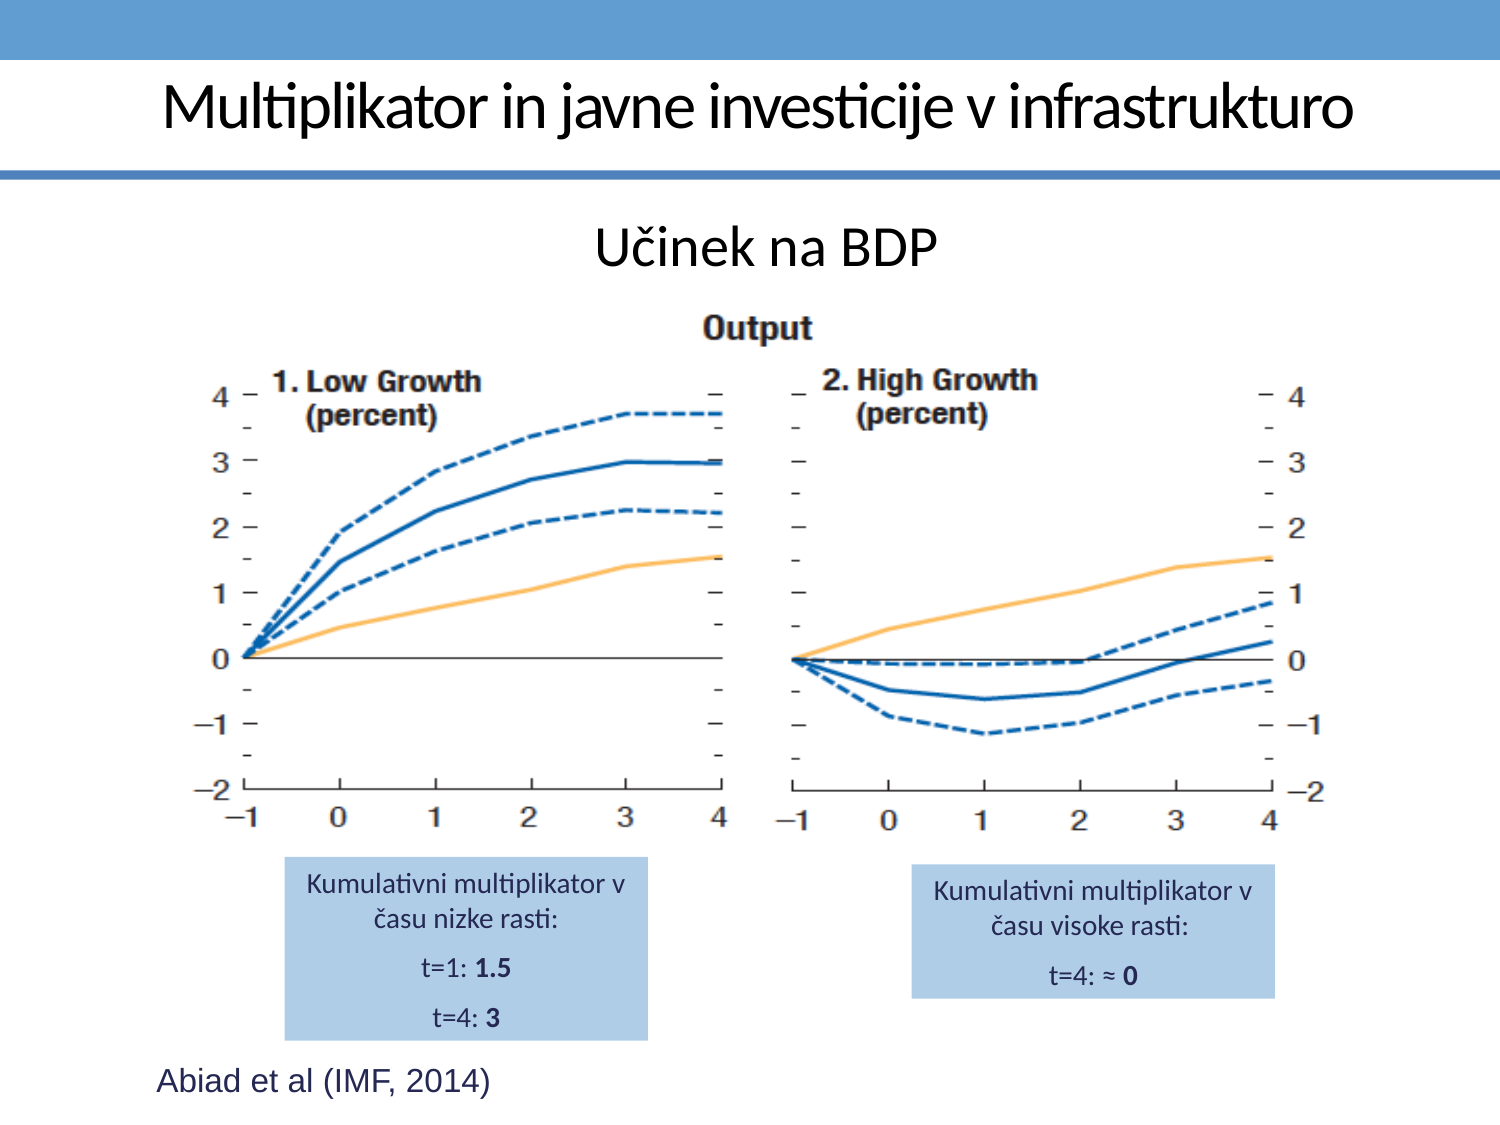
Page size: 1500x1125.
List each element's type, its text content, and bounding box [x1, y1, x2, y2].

picture [182, 310, 1328, 844]
text_box Abiad et al (IMF, 2014) [141, 1052, 817, 1125]
text_box Kumulativni multiplikator v času nizke rasti: t=1: 1.5 t=4: 3 [284, 856, 648, 1041]
title Multiplikator in javne investicije v infrastrukturo [50, 31, 1467, 173]
text_box Učinek na BDP [74, 200, 1459, 323]
text_box Kumulativni multiplikator v času visoke rasti: t=4: ≈ 0 [911, 864, 1275, 999]
